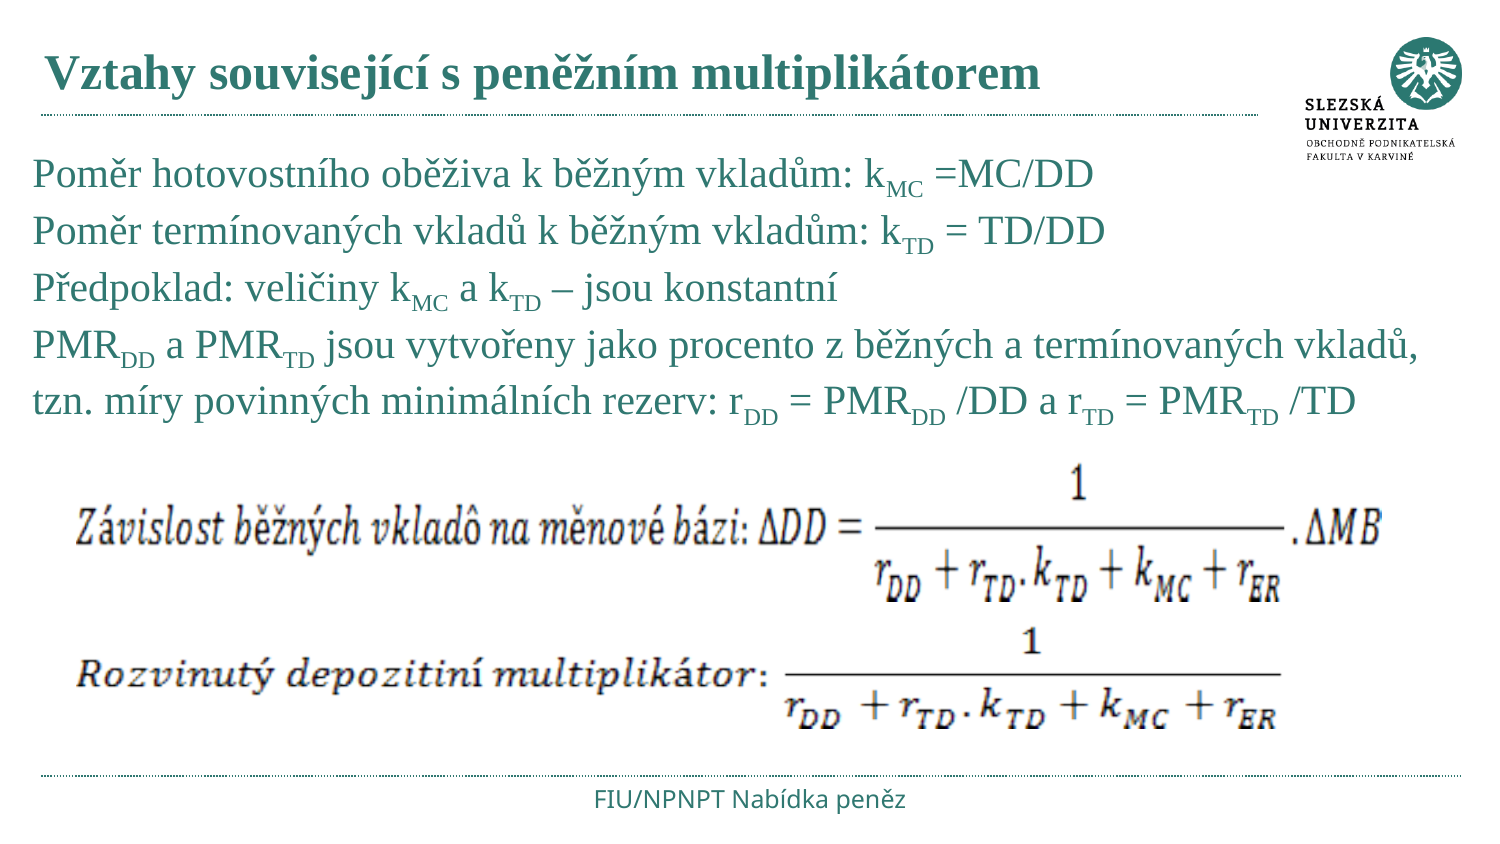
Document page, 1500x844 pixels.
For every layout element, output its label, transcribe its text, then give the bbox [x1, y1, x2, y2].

list Poměr hotovostního oběživa k běžným vkladům: kMC =MC/DD Poměr termínovaných vkladů k běžným vkladům: kTD = TD/DD Předpoklad: veličiny kMC a kTD – jsou konstantní PMRDD a PMRTD jsou vytvořeny jako procento z běžných a termínovaných vkladů, tzn. míry povinných minimálních rezerv: rDD = PMRDD /DD a rTD = PMRTD /TD [17, 138, 1471, 741]
picture [76, 621, 1285, 729]
title Vztahy související s peněžním multiplikátorem [29, 32, 1235, 116]
text_box FIU/NPNPT Nabídka peněz [47, 776, 1453, 824]
picture [1305, 37, 1462, 138]
picture [76, 457, 1383, 602]
